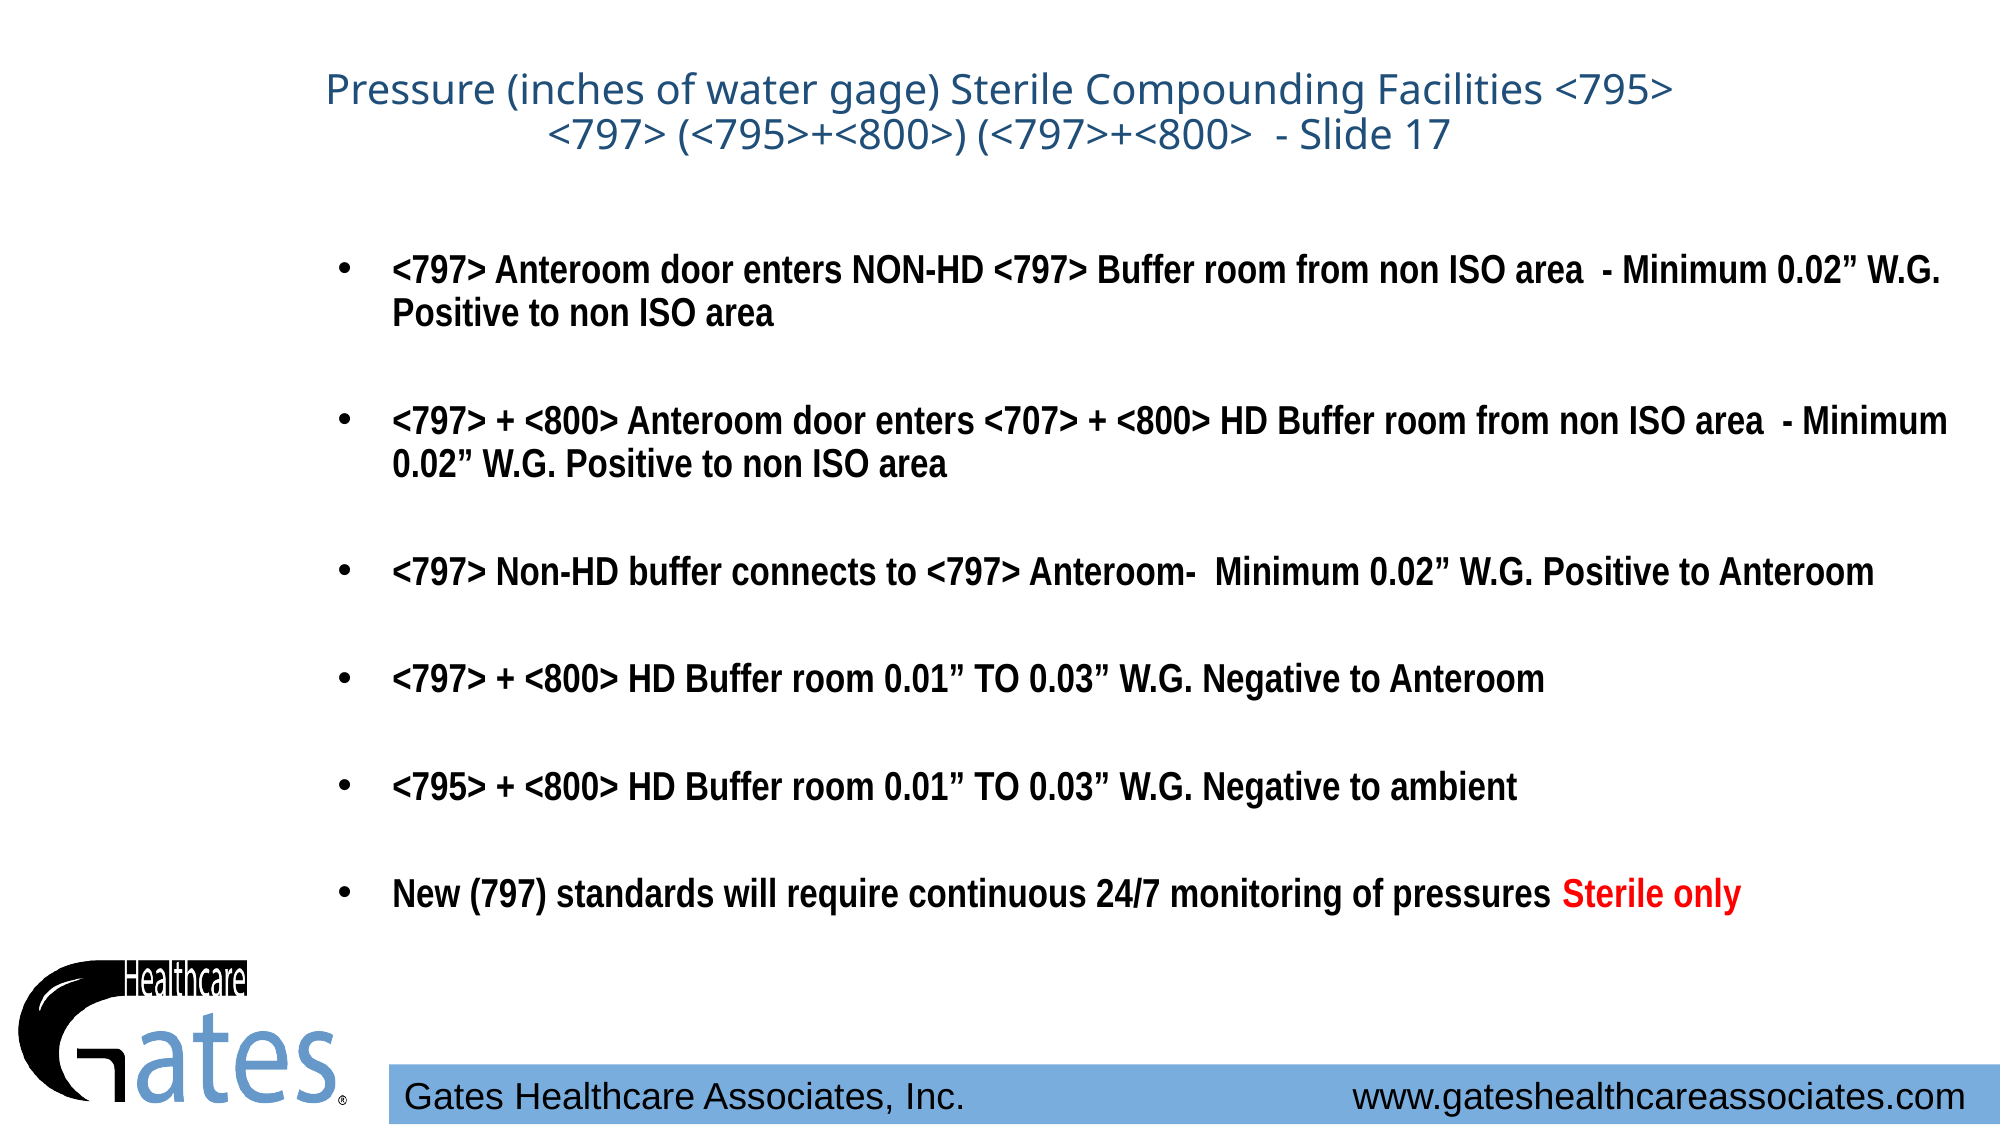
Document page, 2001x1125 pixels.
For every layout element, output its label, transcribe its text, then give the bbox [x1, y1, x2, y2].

text_box Gates Healthcare Associates, Inc. www.gateshealthcareassociates.com [389, 1064, 2000, 1125]
picture [18, 960, 347, 1105]
title Pressure (inches of water gage) Sterile Compounding Facilities <795> <797> (<795>+<800>) (<797>+<800> - Slide 17 [249, 53, 1750, 167]
subtitle <797> Anteroom door enters NON-HD <797> Buffer room from non ISO area - Minimum 0.02” W.G. Positive to non ISO area <797> + <800> Anteroom door enters <707> + <800> HD Buffer room from non ISO area - Minimum 0.02” W.G. Positive to non ISO area <797> Non-HD buffer connects to <797> Anteroom- Minimum 0.02” W.G. Positive to Anteroom <797> + <800> HD Buffer room 0.01” TO 0.03” W.G. Negative to Anteroom <795> + <800> HD Buffer room 0.01” TO 0.03” W.G. Negative to ambient New (797) standards will require continuous 24/7 monitoring of pressures Sterile only [249, 240, 1974, 925]
